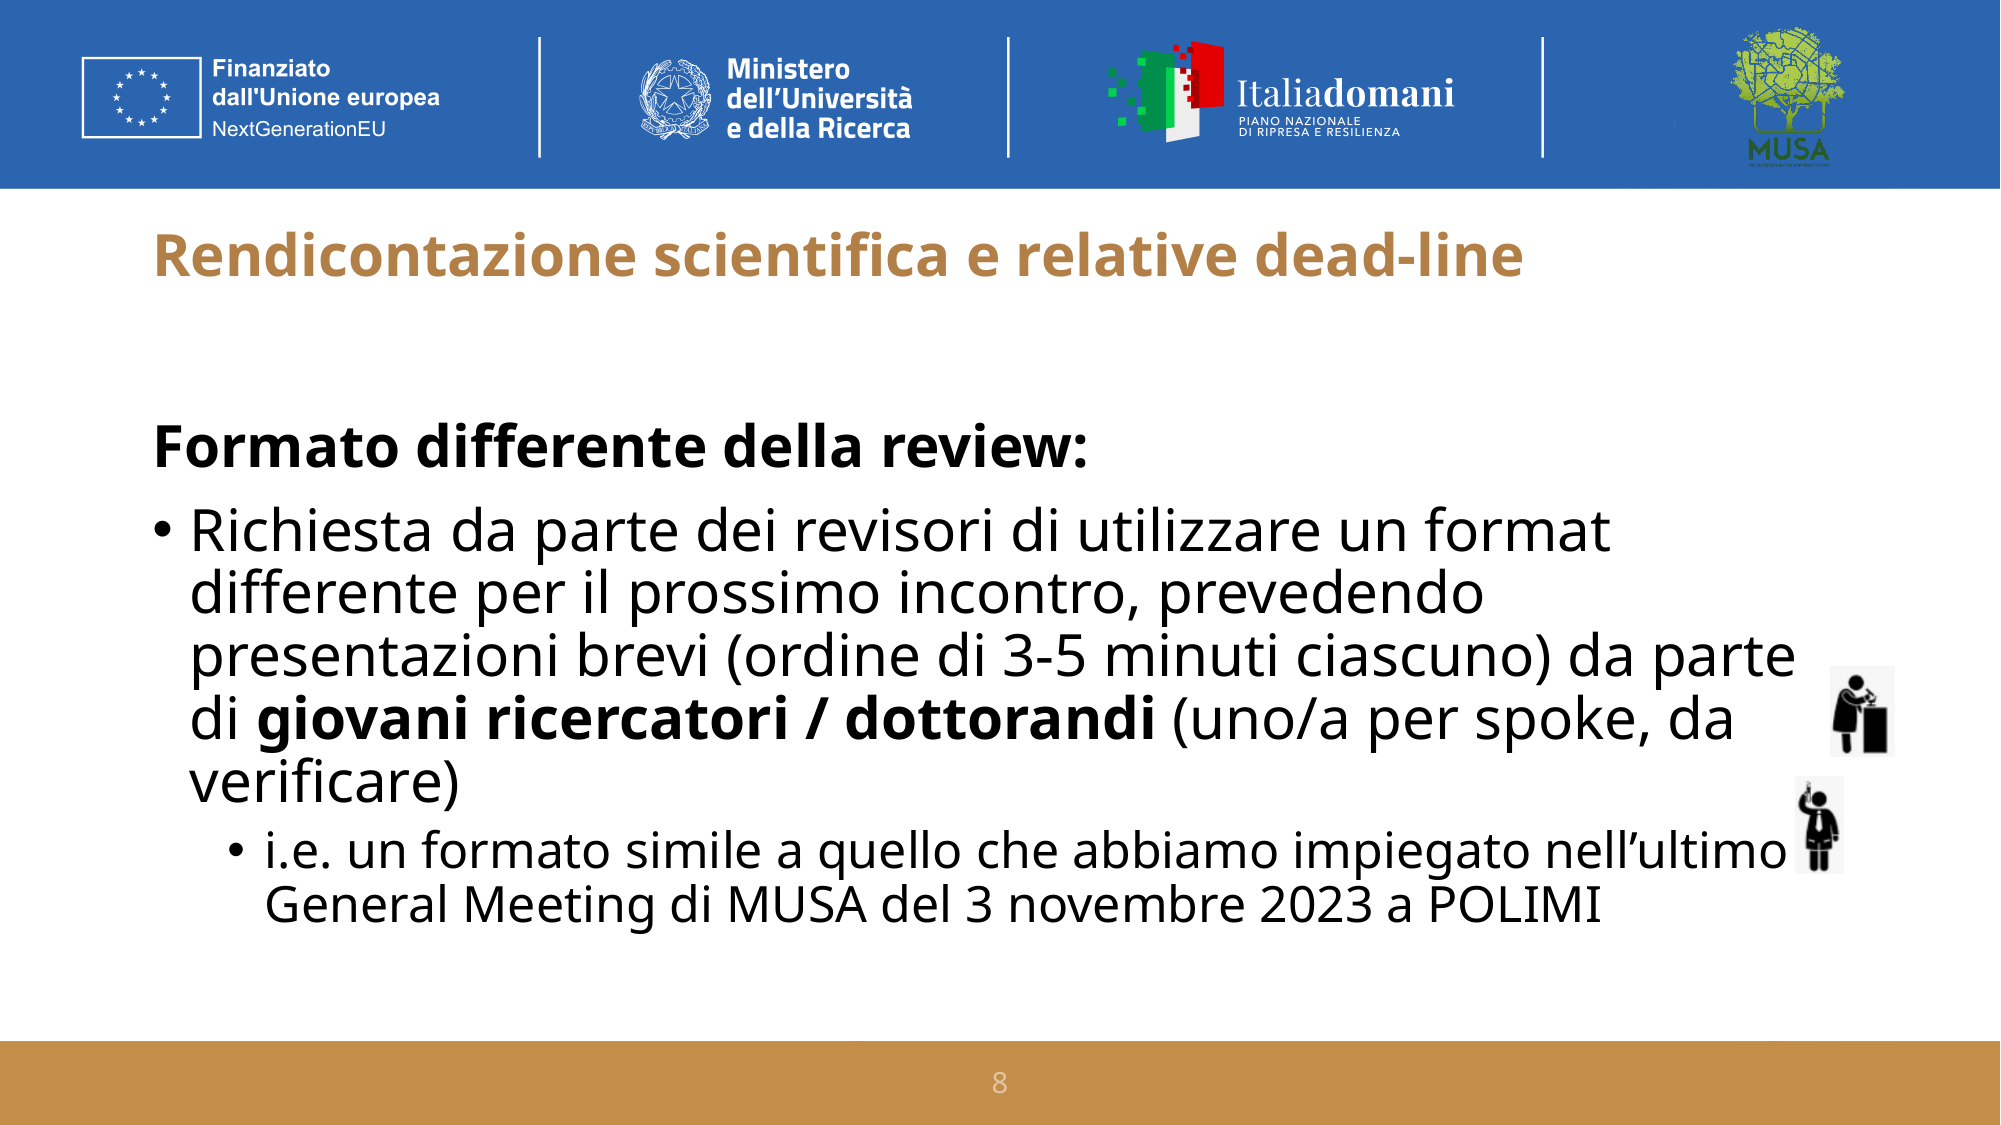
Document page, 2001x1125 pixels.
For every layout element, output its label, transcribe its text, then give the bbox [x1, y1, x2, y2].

title Rendicontazione scientifica e relative dead-line [137, 219, 1863, 309]
picture [0, 0, 2000, 196]
list Formato differente della review: Richiesta da parte dei revisori di utilizzare un format differente per il prossimo incontro, prevedendo presentazioni brevi (ordine di 3-5 minuti ciascuno) da parte di giovani ricercatori / dottorandi (uno/a per spoke, da verificare) i.e. un formato simile a quello che abbiamo impiegato nell’ultimo General Meeting di MUSA del 3 novembre 2023 a POLIMI [137, 409, 1863, 1014]
picture [1830, 666, 1895, 757]
picture [1795, 774, 1844, 874]
picture [0, 1041, 2000, 1125]
slide_number 8 [774, 1054, 1225, 1115]
